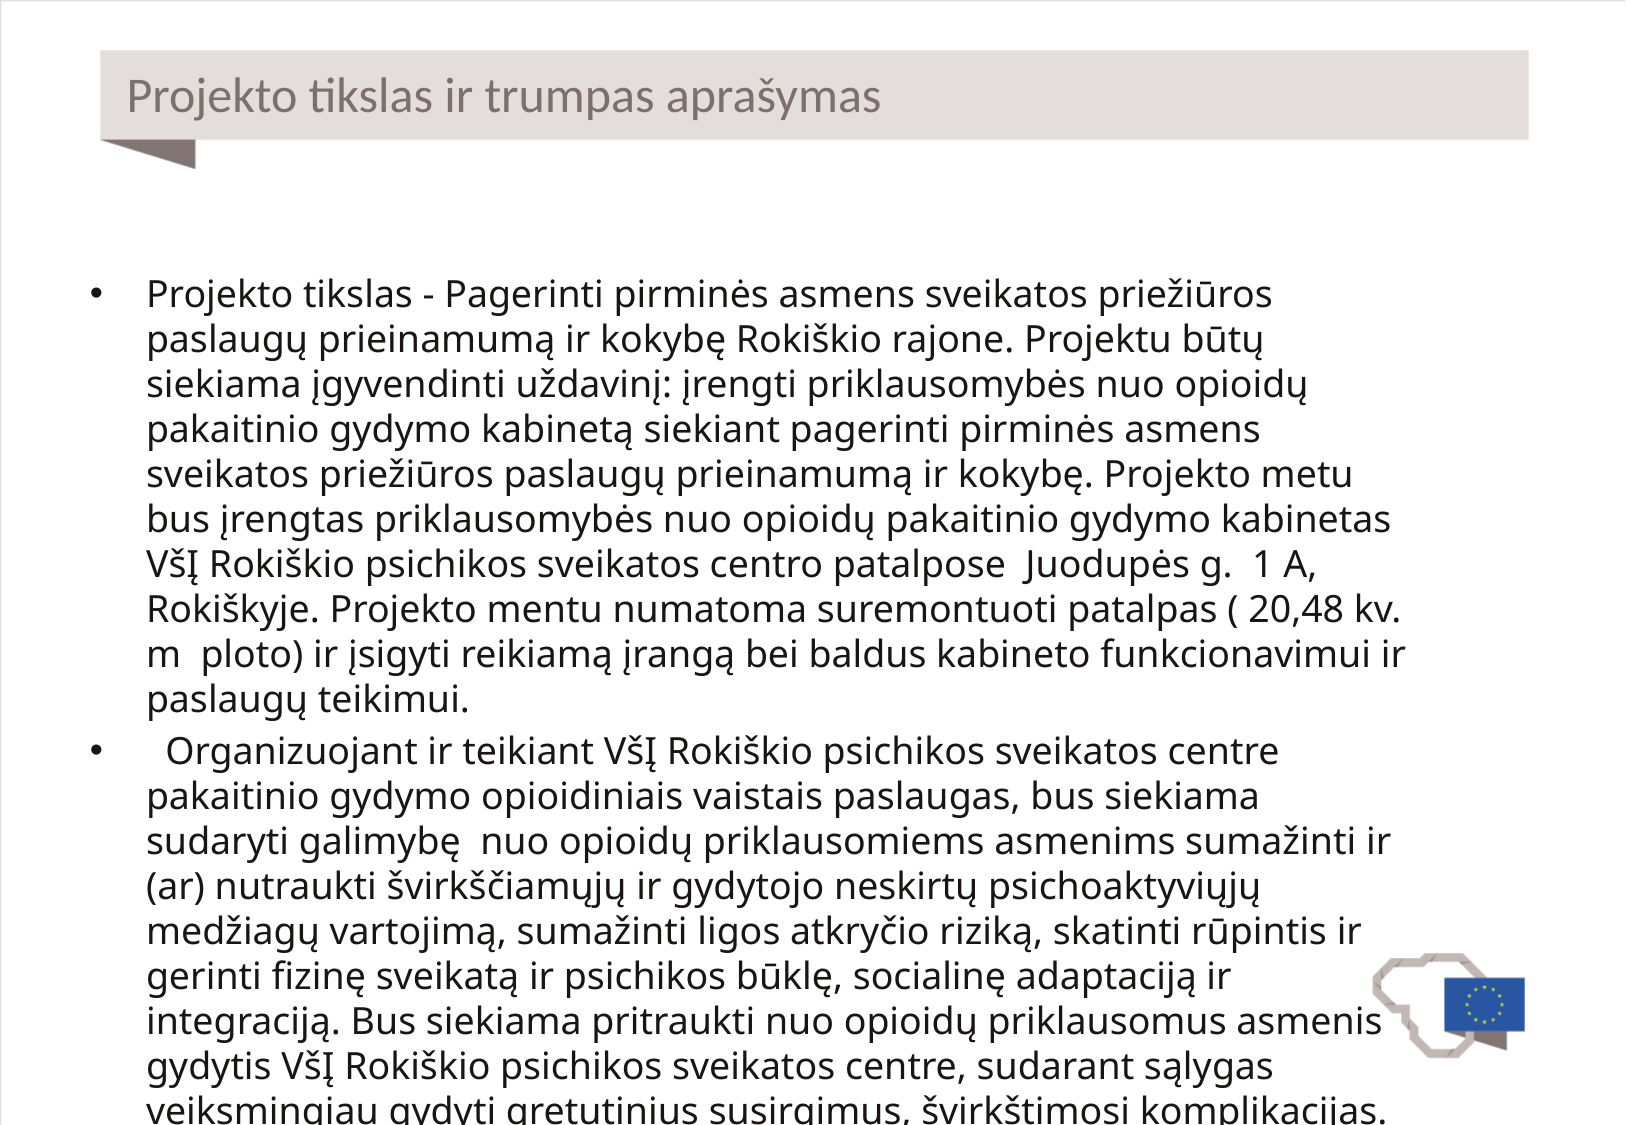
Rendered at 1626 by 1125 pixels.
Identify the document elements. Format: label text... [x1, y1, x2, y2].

picture [0, 0, 1626, 1125]
text_box Projekto tikslas - Pagerinti pirminės asmens sveikatos priežiūros paslaugų prieinamumą ir kokybę Rokiškio rajone. Projektu būtų siekiama įgyvendinti uždavinį: įrengti priklausomybės nuo opioidų pakaitinio gydymo kabinetą siekiant pagerinti pirminės asmens sveikatos priežiūros paslaugų prieinamumą ir kokybę. Projekto metu bus įrengtas priklausomybės nuo opioidų pakaitinio gydymo kabinetas VšĮ Rokiškio psichikos sveikatos centro patalpose Juodupės g. 1 A, Rokiškyje. Projekto mentu numatoma suremontuoti patalpas ( 20,48 kv. m ploto) ir įsigyti reikiamą įrangą bei baldus kabineto funkcionavimui ir paslaugų teikimui. Organizuojant ir teikiant VšĮ Rokiškio psichikos sveikatos centre pakaitinio gydymo opioidiniais vaistais paslaugas, bus siekiama sudaryti galimybę nuo opioidų priklausomiems asmenims sumažinti ir (ar) nutraukti švirkščiamųjų ir gydytojo neskirtų psichoaktyviųjų medžiagų vartojimą, sumažinti ligos atkryčio riziką, skatinti rūpintis ir gerinti fizinę sveikatą ir psichikos būklę, socialinę adaptaciją ir integraciją. Bus siekiama pritraukti nuo opioidų priklausomus asmenis gydytis VšĮ Rokiškio psichikos sveikatos centre, sudarant sąlygas veiksmingiau gydyti gretutinius susirgimus, švirkštimosi komplikacijas. Taip pat svarbu sudaryti sąlygas geresnei psichoaktyviąsias medžiagas vartojančių nėščių moterų priežiūrai ir didinti priklausomų asmenų, gyvenančių su ŽIV, antiretrovirusinio gydymo efektyvumą. [74, 262, 1425, 858]
title Projekto tikslas ir trumpas aprašymas [111, 52, 1514, 141]
